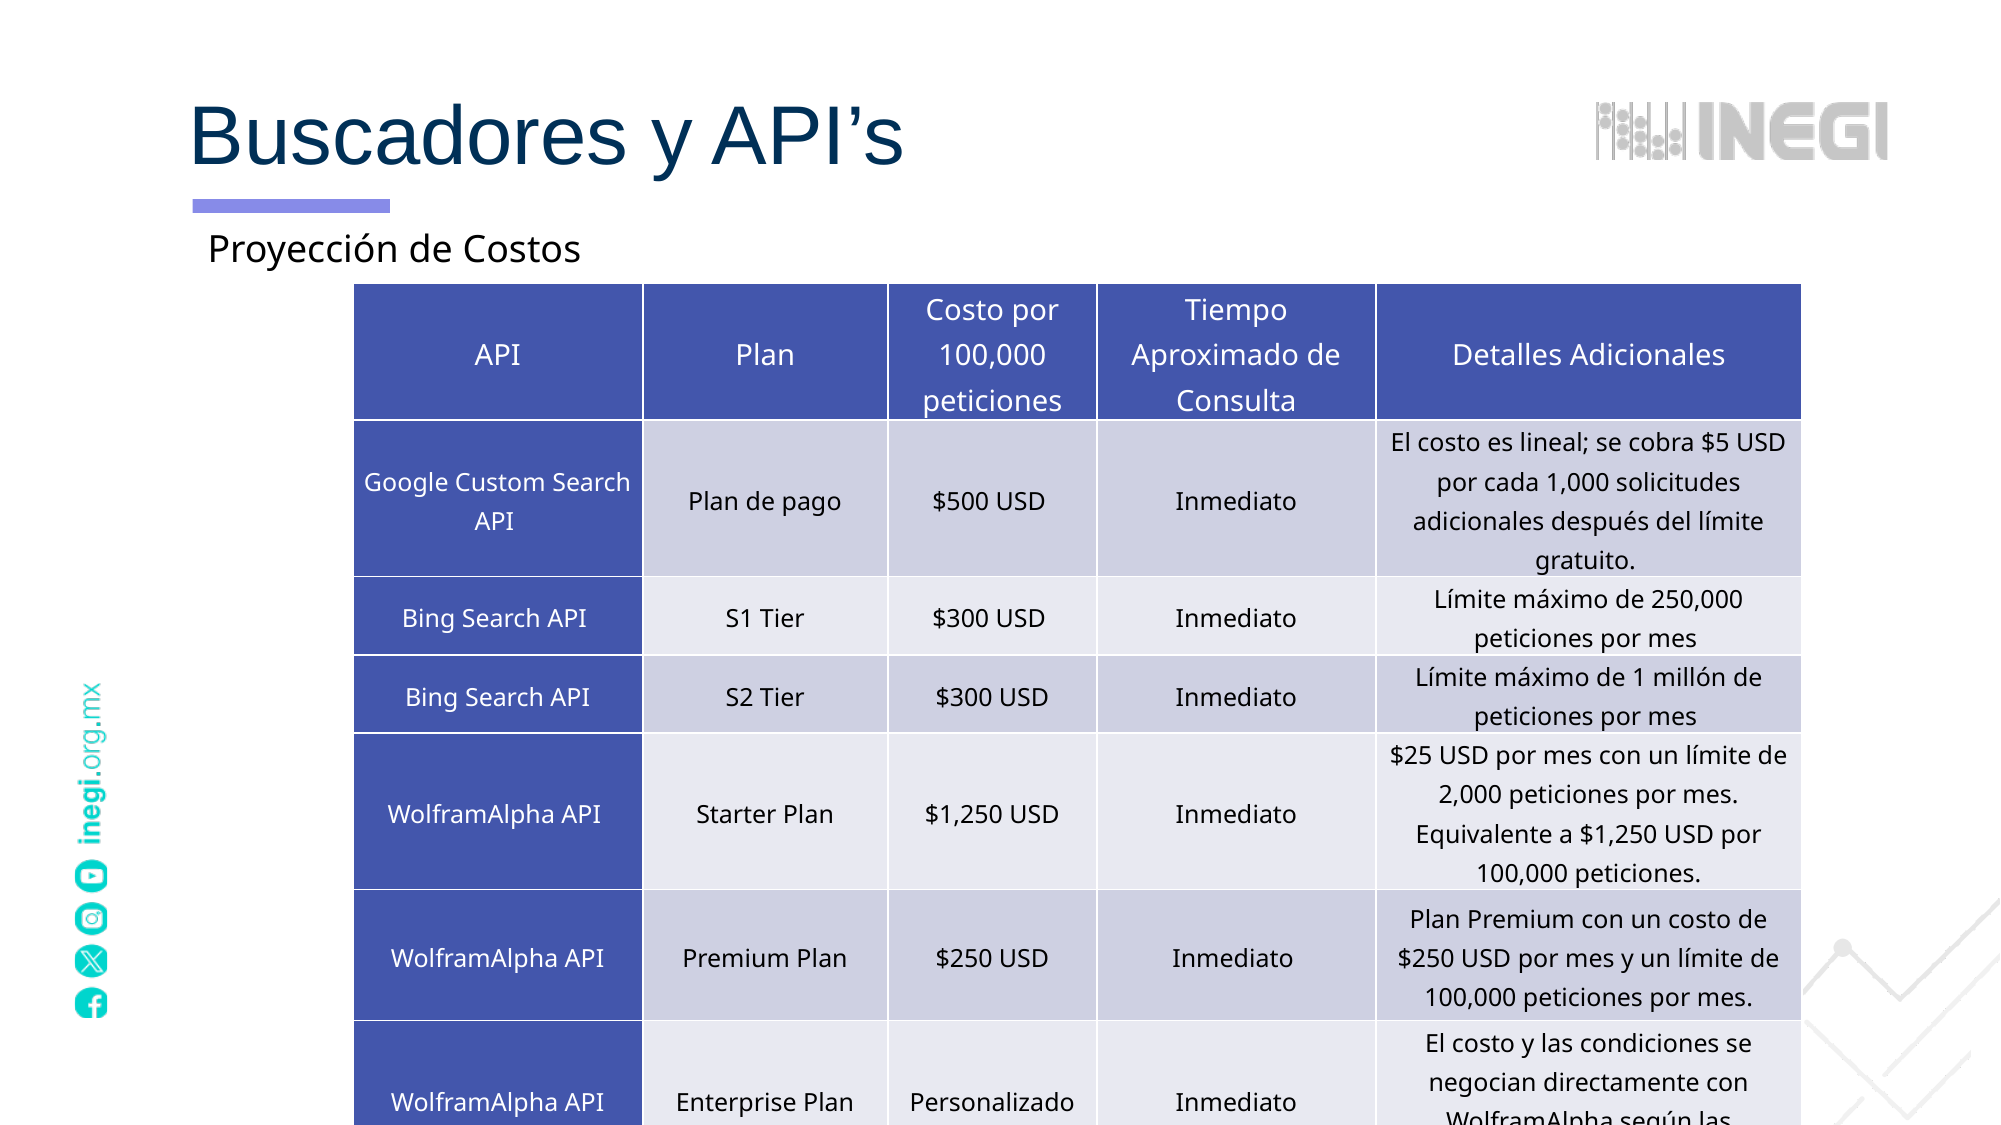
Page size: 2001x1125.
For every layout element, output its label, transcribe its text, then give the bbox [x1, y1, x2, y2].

table_cell Límite máximo de 1 millón de peticiones por mes [1377, 656, 1801, 732]
table_cell Bing Search API [354, 577, 642, 654]
table_cell Enterprise Plan [644, 1021, 887, 1125]
table_cell S2 Tier [644, 656, 887, 732]
table_header Tiempo Aproximado de Consulta [1098, 284, 1375, 419]
picture [192, 198, 390, 213]
table_cell Plan Premium con un costo de $250 USD por mes y un límite de 100,000 peticiones por mes. [1377, 890, 1801, 1020]
text_box Proyección de Costos [192, 217, 1862, 278]
table_cell Starter Plan [644, 734, 887, 889]
table_cell S1 Tier [644, 577, 887, 654]
table_cell WolframAlpha API [354, 890, 642, 1020]
table_cell $300 USD [889, 577, 1096, 654]
table_cell Inmediato [1098, 421, 1375, 576]
table_cell $300 USD [889, 656, 1096, 732]
table_cell $25 USD por mes con un límite de 2,000 peticiones por mes. Equivalente a $1,250 USD por 100,000 peticiones. [1377, 734, 1801, 889]
table_cell Bing Search API [354, 656, 642, 732]
table_cell Google Custom Search API [354, 421, 642, 576]
table_cell Inmediato [1098, 1021, 1375, 1125]
table_cell El costo es lineal; se cobra $5 USD por cada 1,000 solicitudes adicionales después del límite gratuito. [1377, 421, 1801, 576]
table_cell Plan de pago [644, 421, 887, 576]
table_cell Inmediato [1098, 656, 1375, 732]
table_cell $1,250 USD [889, 734, 1096, 889]
table_cell Límite máximo de 250,000 peticiones por mes [1377, 577, 1801, 654]
table_cell Inmediato [1098, 577, 1375, 654]
table_header Plan [644, 284, 887, 419]
table_cell WolframAlpha API [354, 734, 642, 889]
table_cell WolframAlpha API [354, 1021, 642, 1125]
table_header API [354, 284, 642, 419]
table_cell El costo y las condiciones se negocian directamente con WolframAlpha según las necesidades especificadas. [1377, 1021, 1801, 1125]
table_header Detalles Adicionales [1377, 284, 1801, 419]
table_cell $500 USD [889, 421, 1096, 576]
table_cell Inmediato [1098, 890, 1375, 1020]
table_cell Personalizado [889, 1021, 1096, 1125]
table_header Costo por 100,000 peticiones [889, 284, 1096, 419]
text_box Buscadores y API’s [174, 85, 1405, 180]
table_cell $250 USD [889, 890, 1096, 1020]
table_cell Premium Plan [644, 890, 887, 1020]
table_cell Inmediato [1098, 734, 1375, 889]
